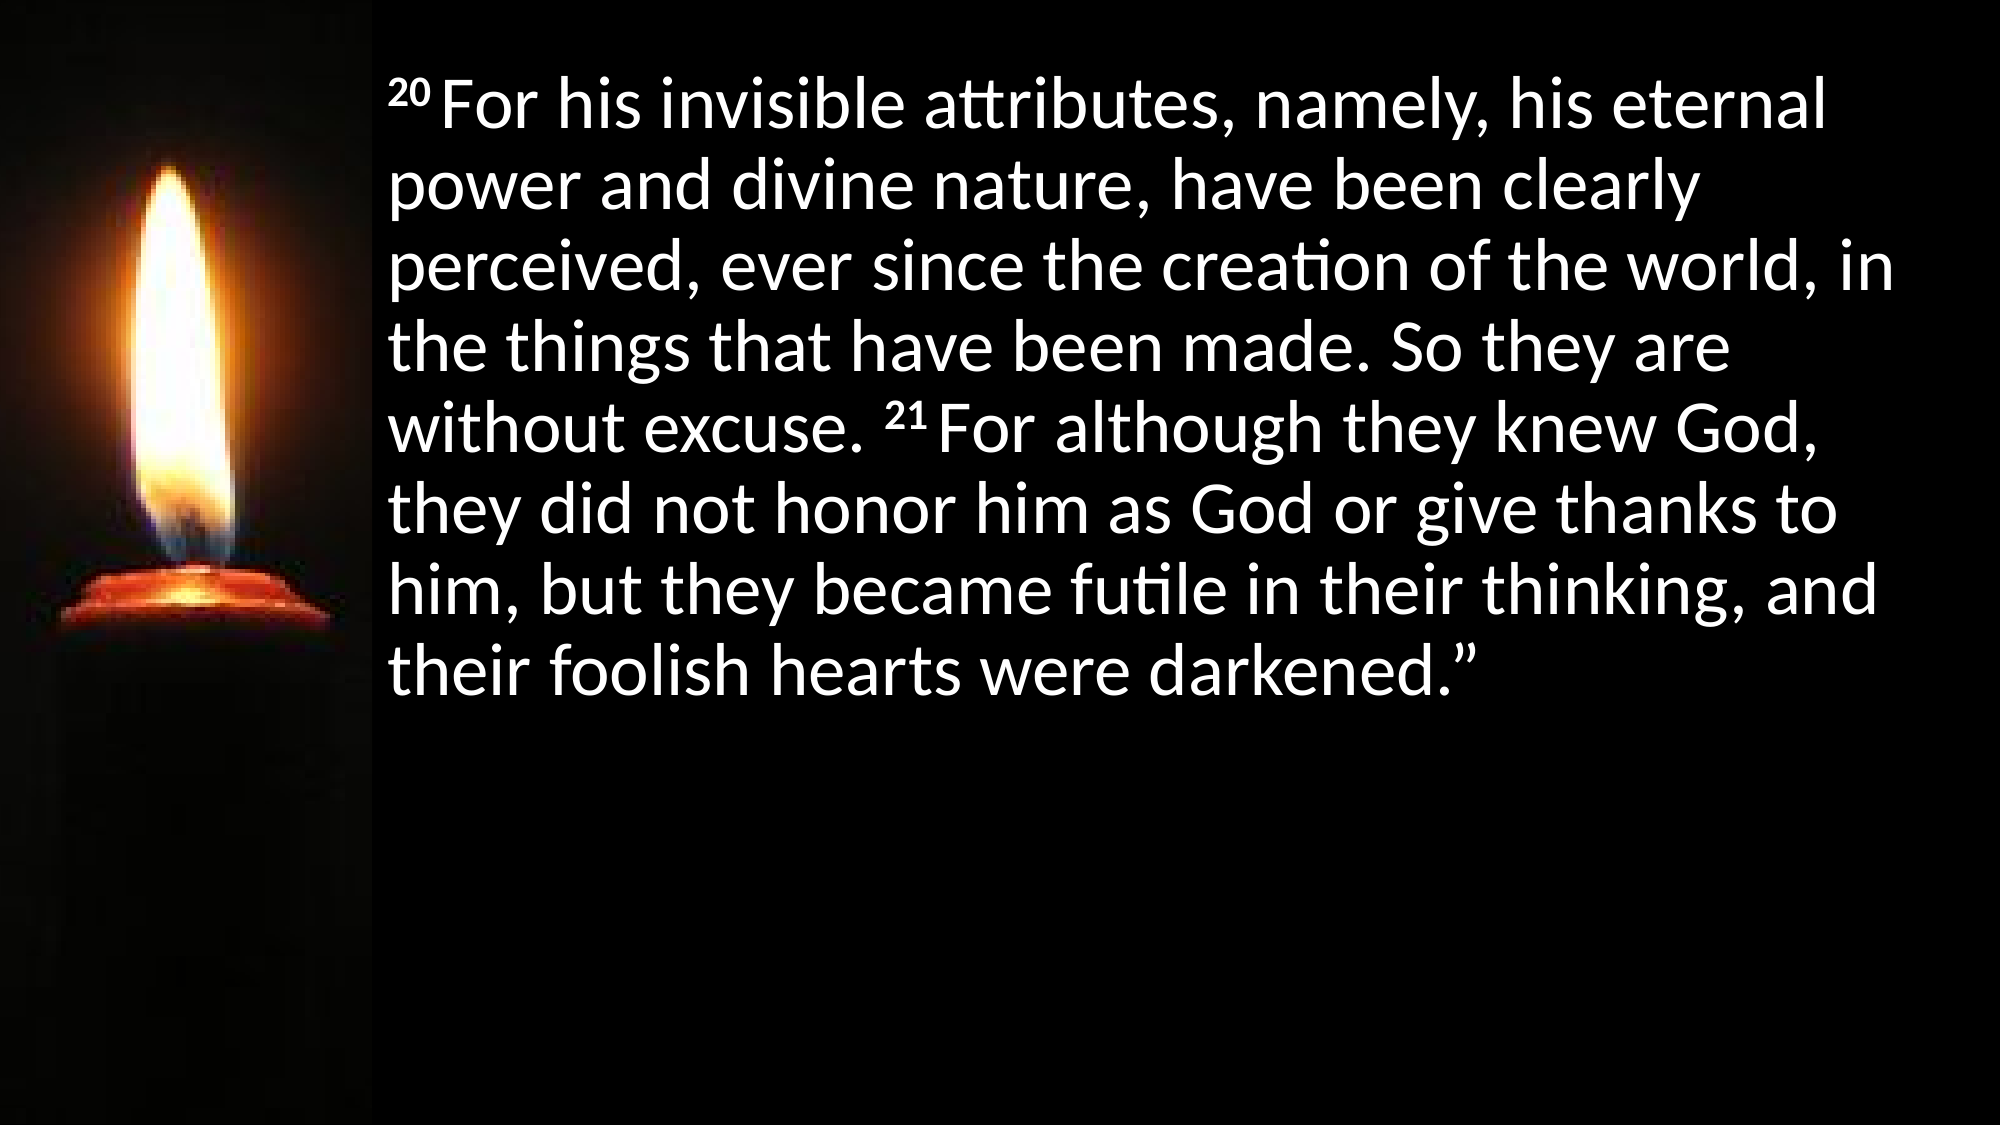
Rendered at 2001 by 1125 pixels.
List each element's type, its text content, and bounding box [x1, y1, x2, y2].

list 20 For his invisible attributes, namely, his eternal power and divine nature, have been clearly perceived, ever since the creation of the world, in the things that have been made. So they are without excuse. 21 For although they knew God, they did not honor him as God or give thanks to him, but they became futile in their thinking, and their foolish hearts were darkened.” [373, 56, 1952, 1014]
picture [0, 0, 373, 1125]
